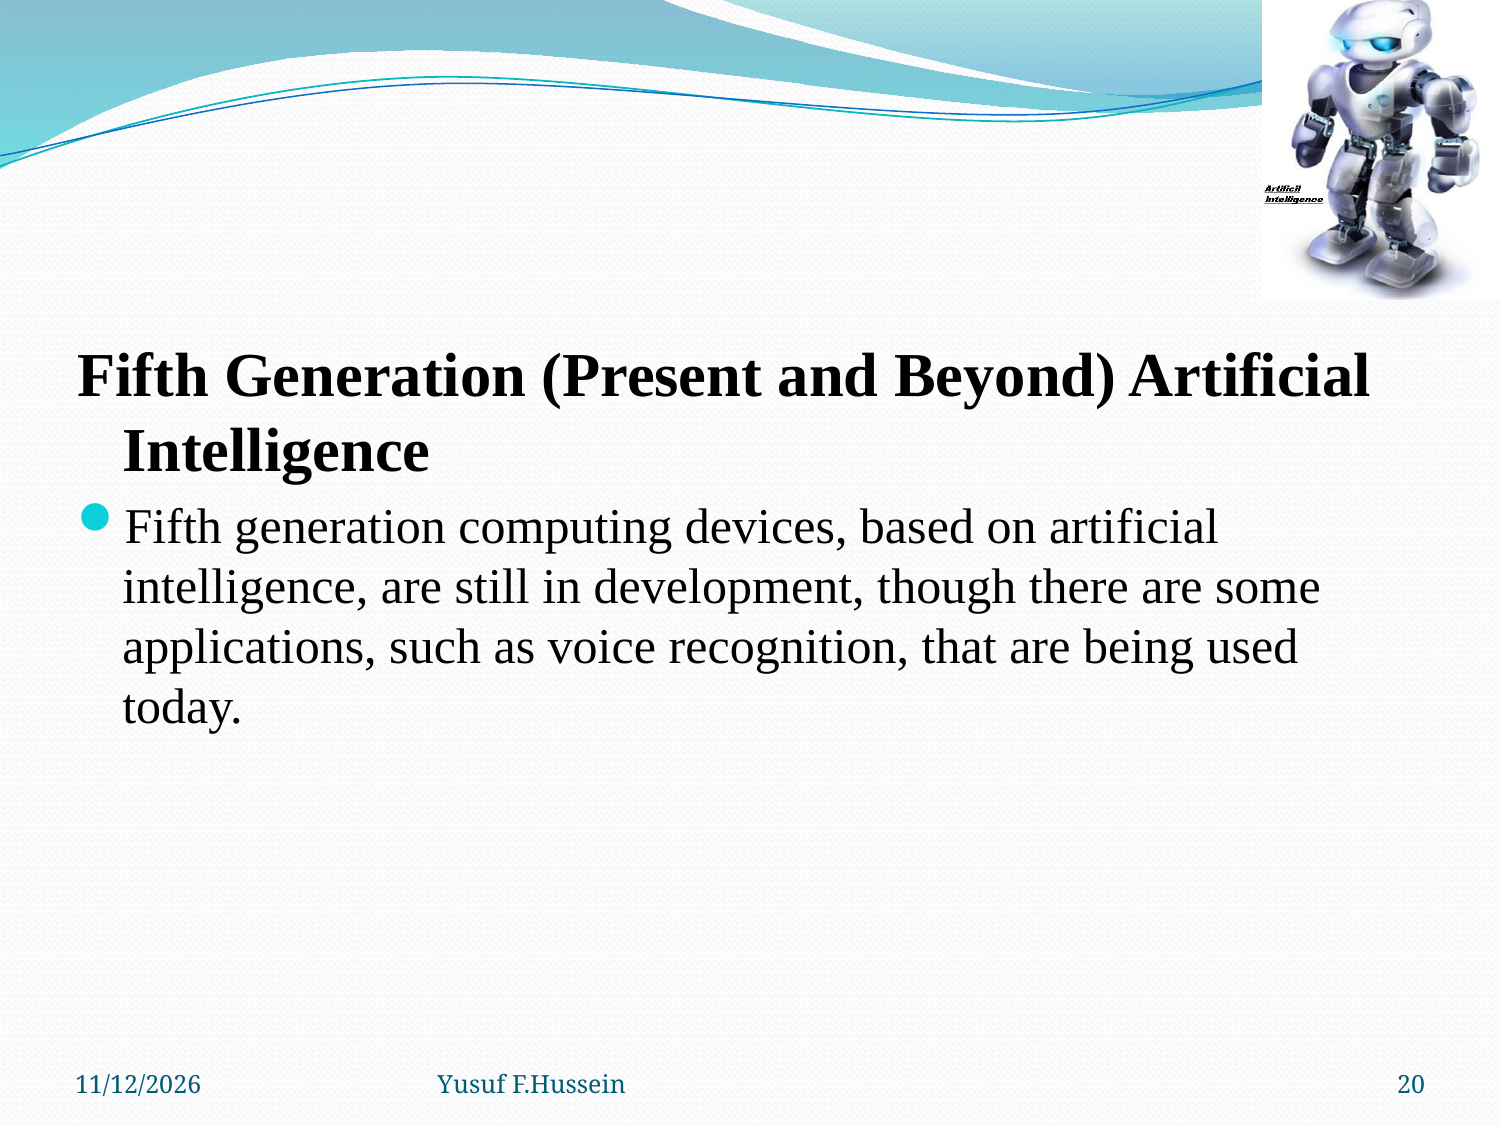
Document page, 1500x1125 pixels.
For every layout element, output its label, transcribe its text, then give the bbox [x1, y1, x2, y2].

footer Yusuf F.Hussein [437, 1042, 988, 1103]
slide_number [75, 1042, 425, 1103]
list Fifth Generation (Present and Beyond) Artificial Intelligence Fifth generation computing devices, based on artificial intelligence, are still in development, though there are some applications, such as voice recognition, that are being used today. [62, 162, 1413, 1075]
slide_number 20 [1299, 1042, 1425, 1103]
picture [1262, 0, 1500, 301]
